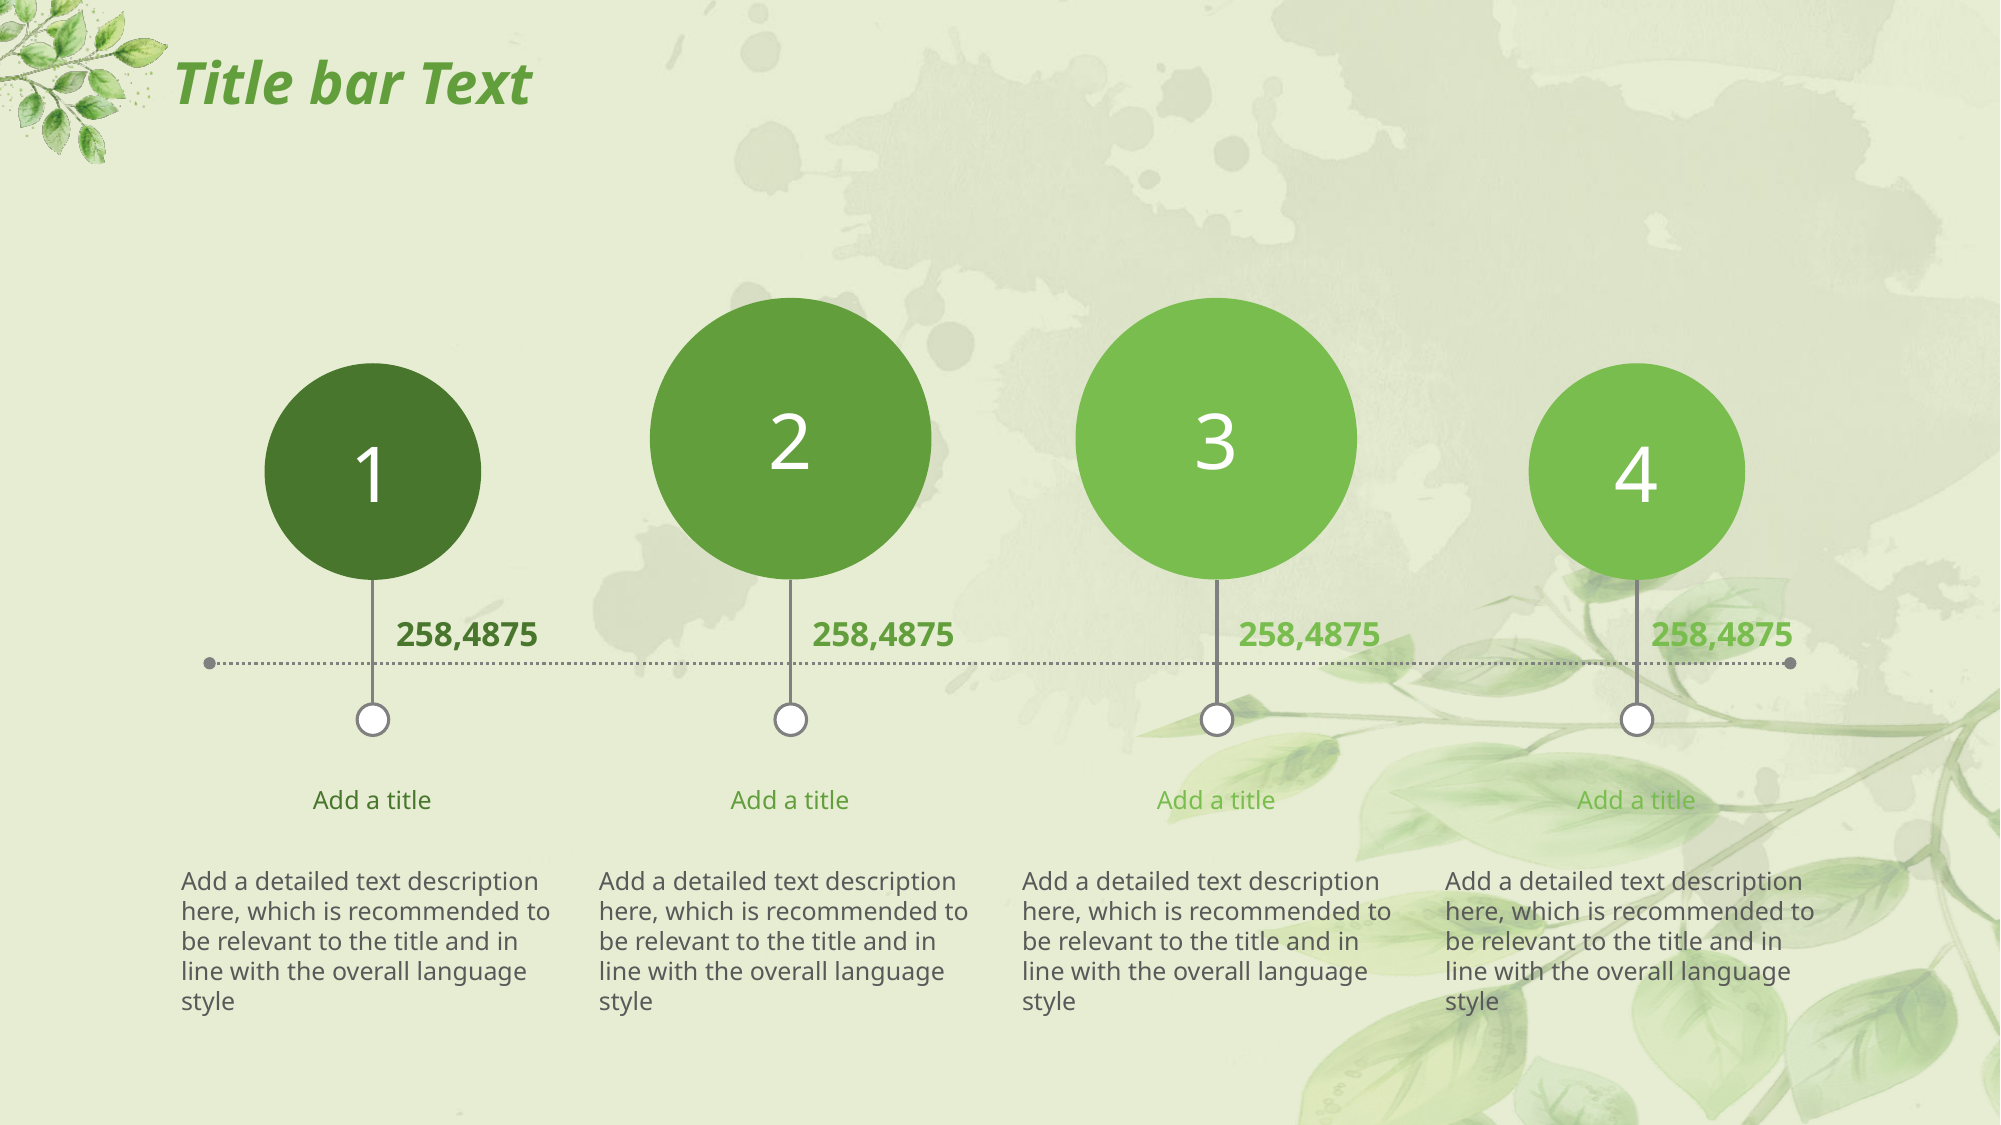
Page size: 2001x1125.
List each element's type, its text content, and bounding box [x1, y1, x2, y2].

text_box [1201, 579, 1233, 736]
text_box 258,4875 [396, 612, 539, 654]
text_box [1445, 784, 1829, 1016]
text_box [774, 579, 807, 736]
text_box 1 [263, 362, 483, 580]
text_box 258,4875 [812, 612, 955, 654]
text_box 258,4875 [1653, 612, 1794, 654]
title Title bar Text [157, 52, 1883, 120]
text_box 2 [648, 296, 933, 580]
text_box 258,4875 [1238, 612, 1382, 654]
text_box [357, 579, 389, 736]
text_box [181, 784, 564, 1016]
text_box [598, 784, 982, 1016]
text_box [1022, 784, 1405, 1016]
text_box 4 [1527, 362, 1747, 580]
picture [0, 0, 2001, 1125]
text_box 3 [1074, 296, 1359, 580]
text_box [1621, 579, 1653, 736]
